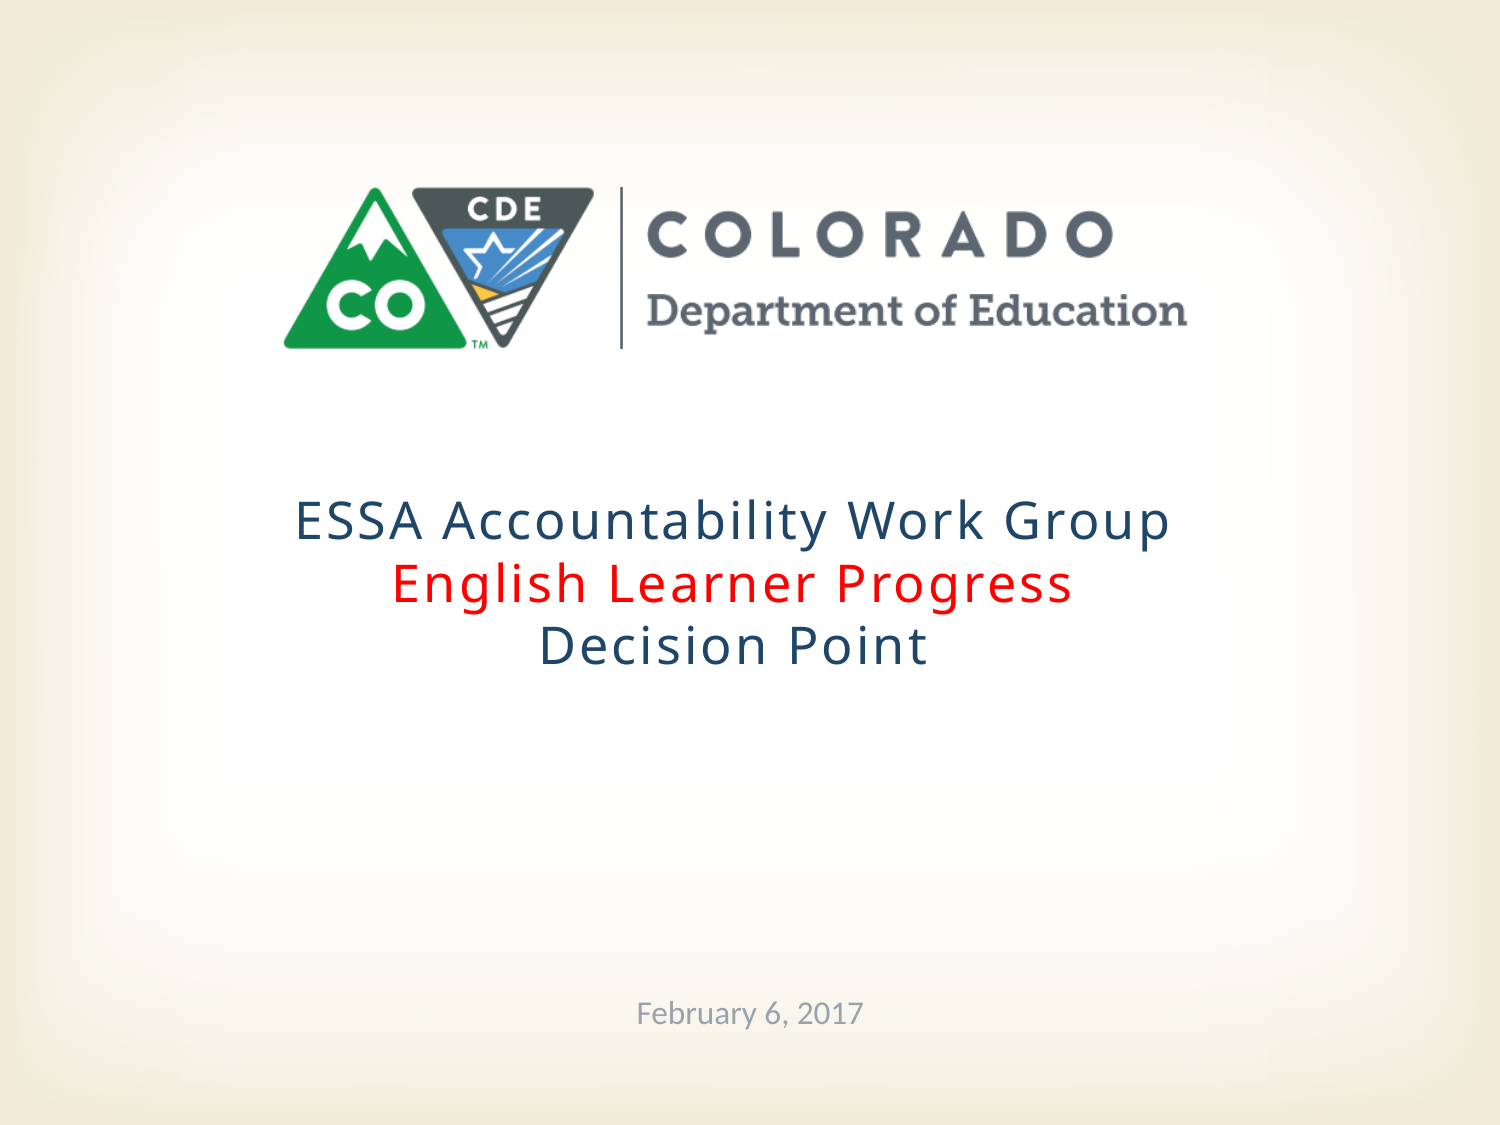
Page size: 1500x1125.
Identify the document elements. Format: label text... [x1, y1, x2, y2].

title ESSA Accountability Work Group English Learner Progress Decision Point [50, 473, 1419, 869]
list February 6, 2017 [62, 983, 1431, 1051]
picture [0, 0, 1500, 1125]
